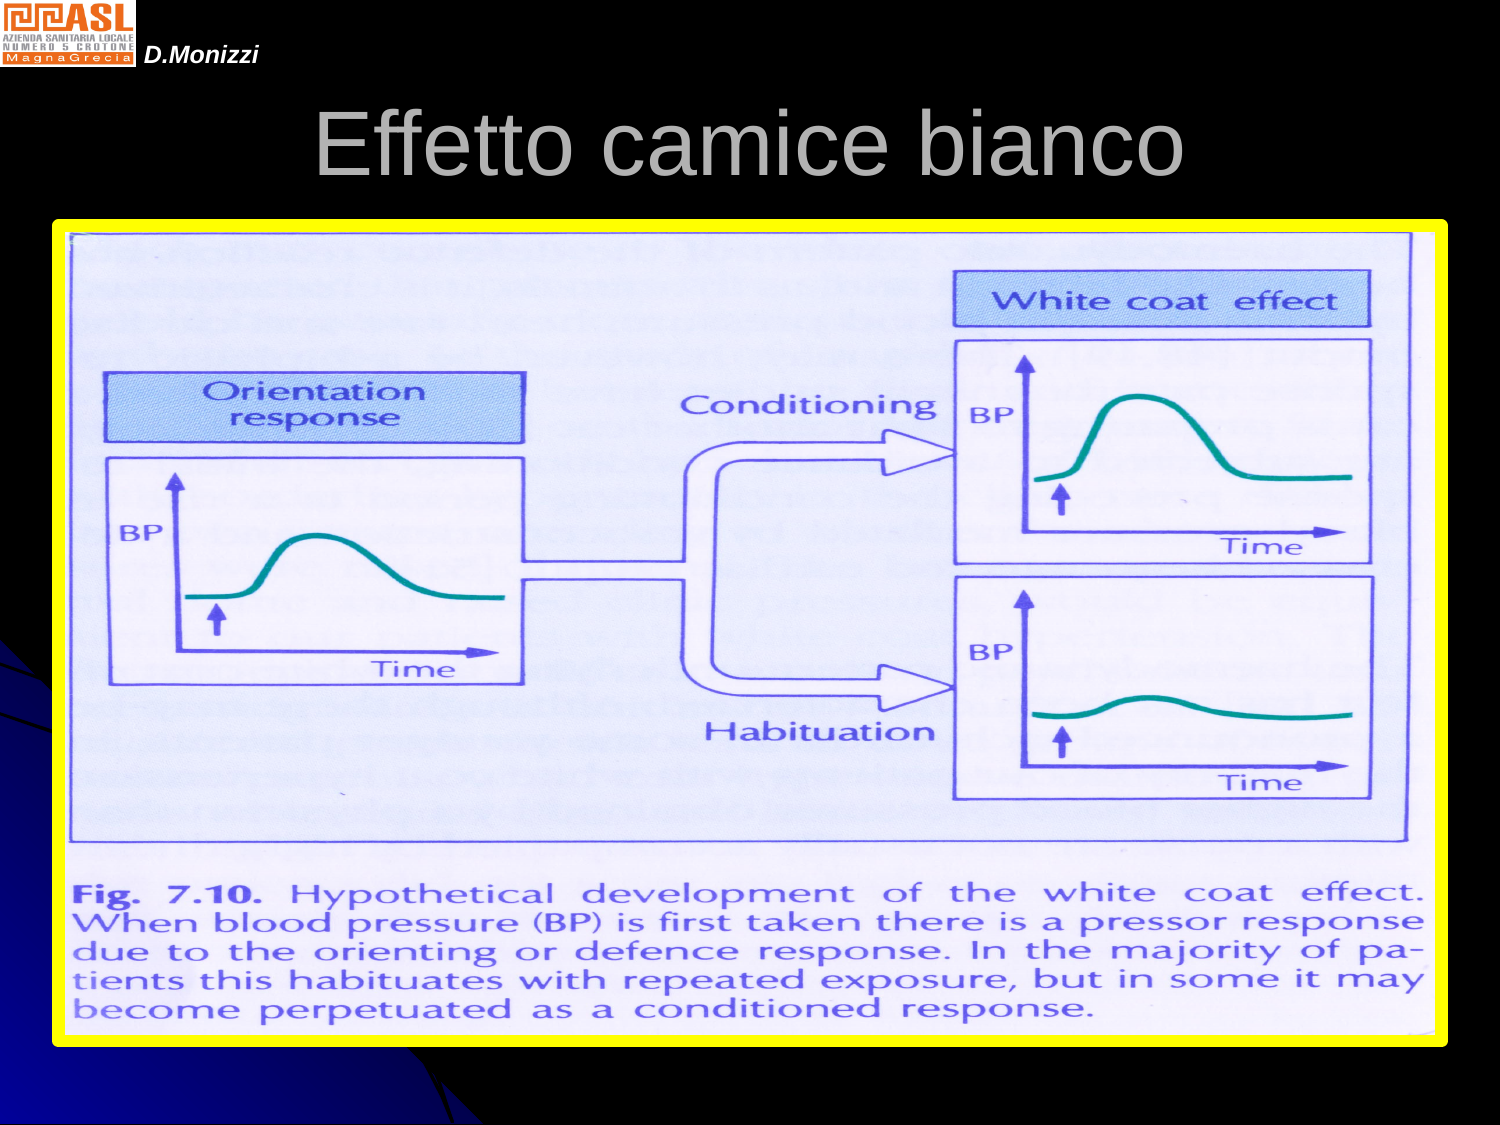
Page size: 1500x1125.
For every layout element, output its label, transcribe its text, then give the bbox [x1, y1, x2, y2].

picture [0, 0, 136, 67]
title Effetto camice bianco [74, 45, 1426, 219]
text_box D.Monizzi [136, 31, 267, 76]
picture [64, 231, 1436, 1036]
